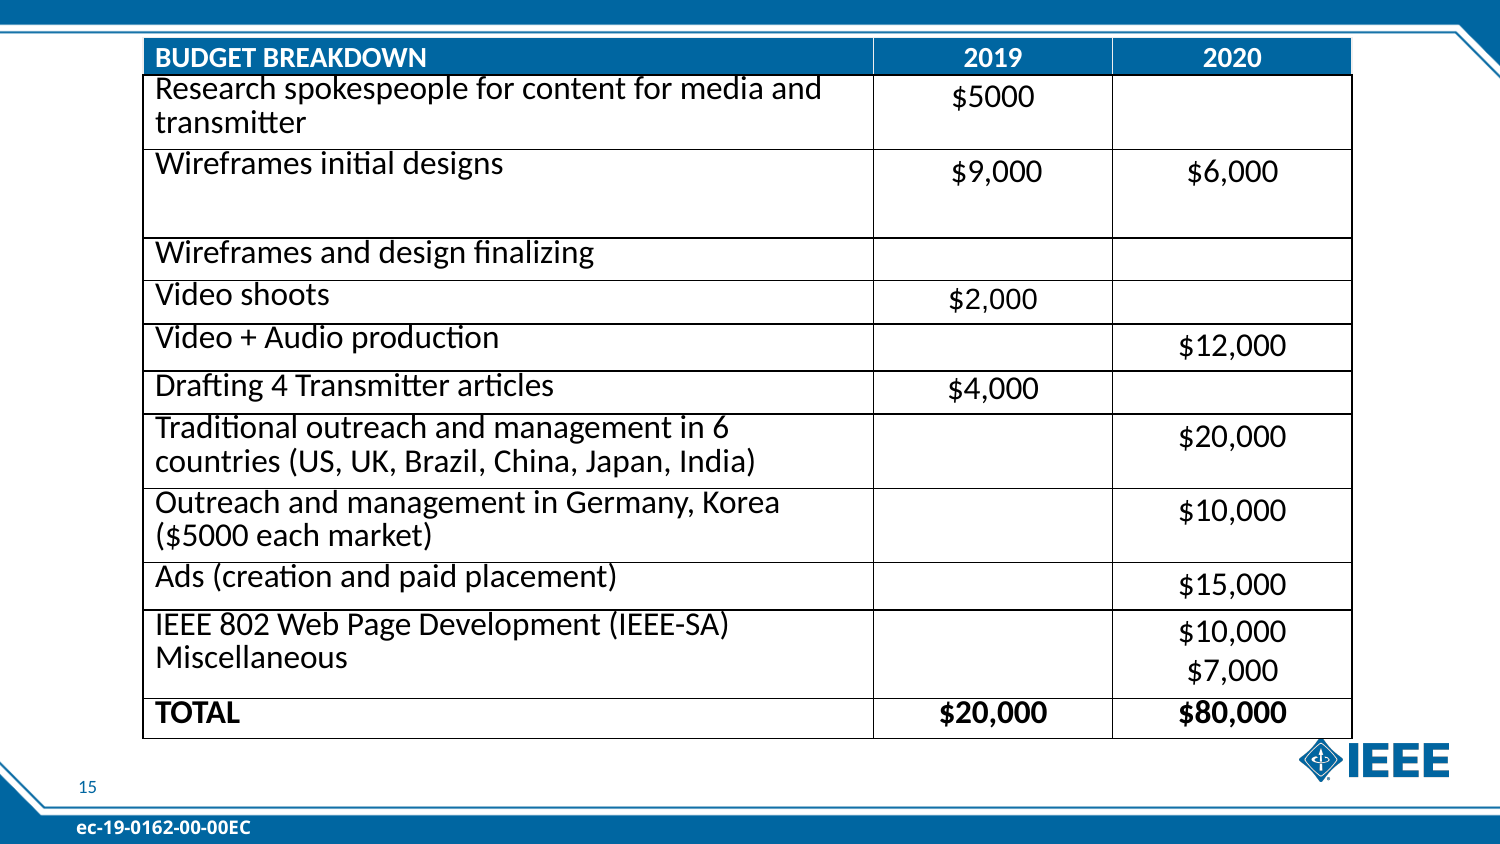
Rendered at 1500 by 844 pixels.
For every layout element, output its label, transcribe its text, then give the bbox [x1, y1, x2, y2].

table_cell $10,000 [1113, 489, 1351, 562]
table_cell Traditional outreach and management in 6 countries (US, UK, Brazil, China, Japan, India) [144, 415, 873, 488]
table_cell Drafting 4 Transmitter articles [144, 372, 873, 413]
table_cell [874, 563, 1112, 609]
table_cell $80,000 [1113, 699, 1351, 738]
table_cell Outreach and management in Germany, Korea ($5000 each market) [144, 489, 873, 562]
table_cell [874, 611, 1112, 698]
table_cell $2,000 [874, 281, 1112, 323]
table_cell [874, 415, 1112, 488]
slide_number 15 [63, 763, 143, 809]
table_cell [1113, 76, 1351, 149]
table_cell Research spokespeople for content for media and transmitter [144, 76, 873, 149]
table_cell $20,000 [1113, 415, 1351, 488]
table_cell Video + Audio production [144, 325, 873, 370]
table_cell $10,000 $7,000 [1113, 611, 1351, 698]
table_cell Ads (creation and paid placement) [144, 563, 873, 609]
table_header 2020 [1113, 38, 1351, 74]
table_cell [1113, 372, 1351, 413]
table_cell $12,000 [1113, 325, 1351, 370]
picture [0, 0, 1500, 102]
table_cell [874, 489, 1112, 562]
table_cell $15,000 [1113, 563, 1351, 609]
table_cell [874, 325, 1112, 370]
table_cell $4,000 [874, 372, 1112, 413]
table_cell $20,000 [874, 699, 1112, 738]
table_cell Video shoots [144, 281, 873, 323]
table_cell TOTAL [144, 699, 873, 738]
table_cell Wireframes initial designs [144, 150, 873, 237]
table_cell IEEE 802 Web Page Development (IEEE-SA) Miscellaneous [144, 611, 873, 698]
picture [0, 737, 1500, 844]
table_cell [1113, 281, 1351, 323]
table_cell [1113, 239, 1351, 280]
table_cell $5000 [874, 76, 1112, 149]
table_cell $6,000 [1113, 150, 1351, 237]
table_cell [874, 239, 1112, 280]
table_header 2019 [874, 38, 1112, 74]
table_cell $9,000 [874, 150, 1112, 237]
table_header BUDGET BREAKDOWN [144, 38, 873, 74]
table_cell Wireframes and design finalizing [144, 239, 873, 280]
